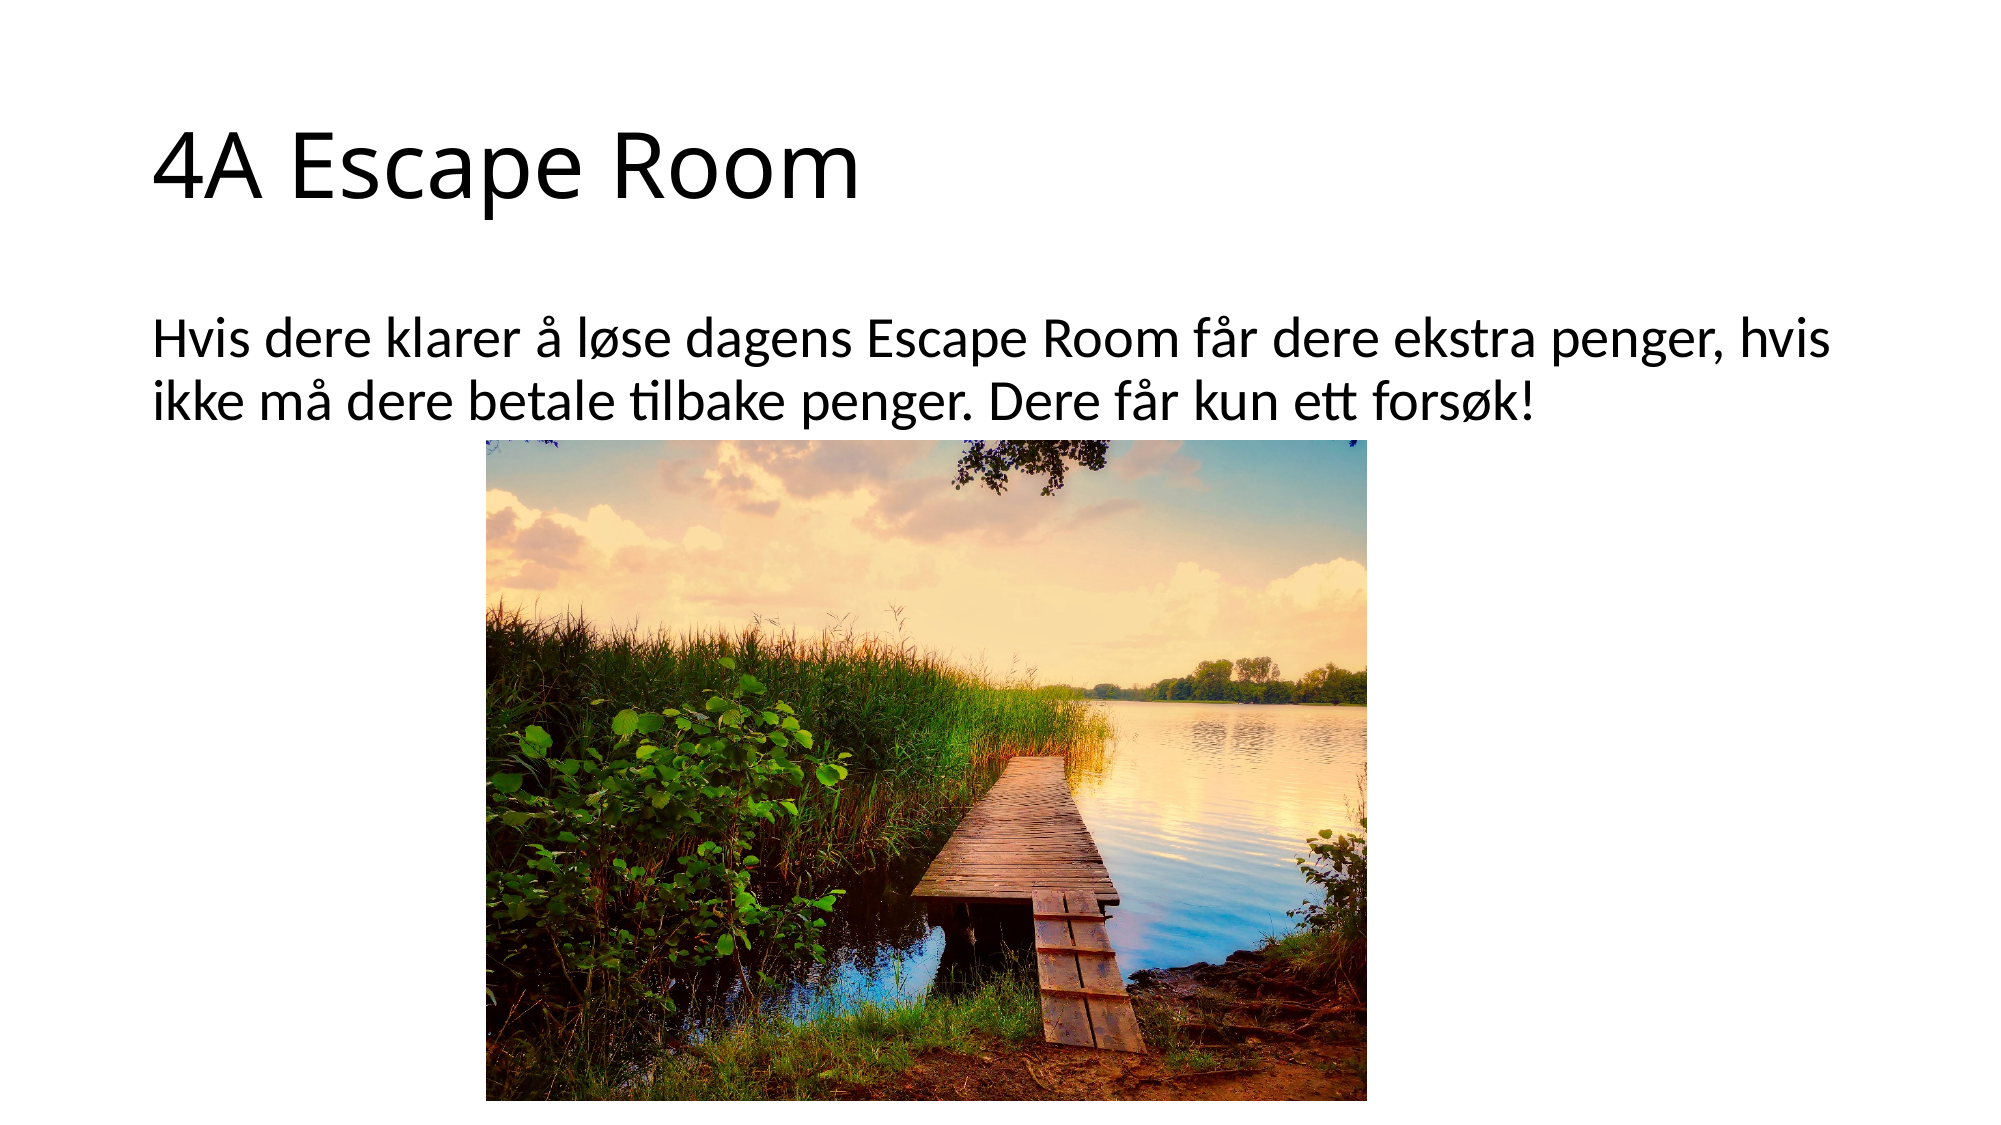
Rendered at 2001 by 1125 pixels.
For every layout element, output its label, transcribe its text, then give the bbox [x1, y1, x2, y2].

picture [486, 440, 1367, 1101]
list Hvis dere klarer å løse dagens Escape Room får dere ekstra penger, hvis ikke må dere betale tilbake penger. Dere får kun ett forsøk! [137, 299, 1863, 1014]
title 4A Escape Room [137, 59, 1863, 278]
